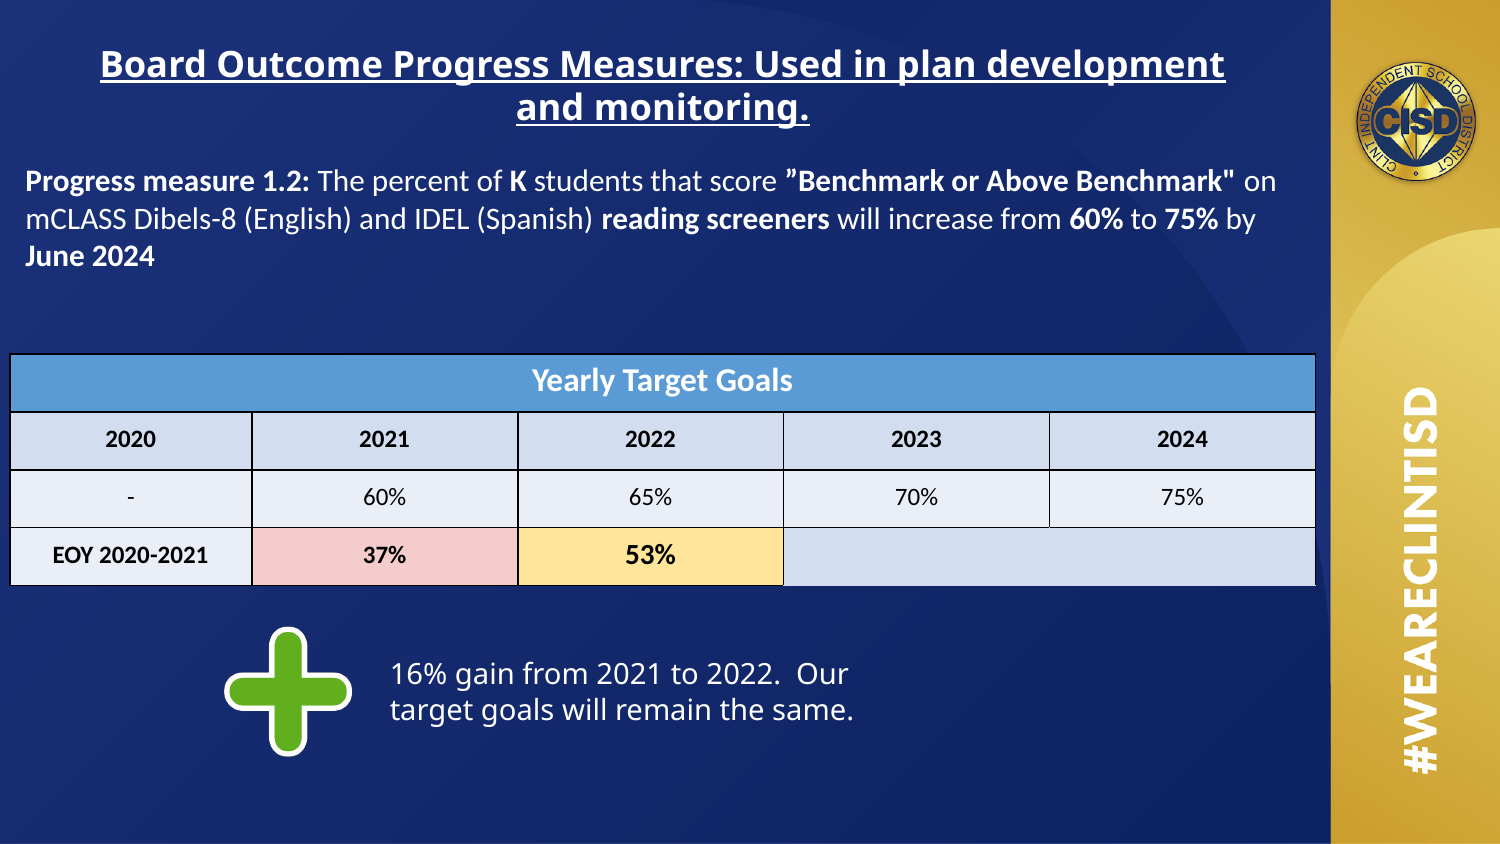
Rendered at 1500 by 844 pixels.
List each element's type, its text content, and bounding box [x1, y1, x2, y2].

table_cell 37% [253, 528, 517, 585]
table_cell 60% [253, 471, 517, 527]
table_cell 2023 [784, 413, 1049, 469]
text_box Progress measure 1.2: The percent of K students that score ”Benchmark or Above Benchmark" on mCLASS Dibels-8 (English) and IDEL (Spanish) reading screeners will increase from 60% to 75% by June 2024 [10, 153, 1409, 281]
table_cell 2024 [1050, 413, 1315, 469]
table_cell - [11, 471, 251, 527]
table_cell 2020 [11, 413, 251, 469]
table_cell EOY 2020-2021 [11, 528, 251, 585]
picture [0, 0, 1500, 844]
table_cell 75% [1050, 471, 1315, 527]
table_cell 2021 [253, 413, 517, 469]
table_header Yearly Target Goals [11, 355, 1315, 411]
table_cell [1050, 528, 1315, 585]
table_cell 2022 [519, 413, 783, 469]
text_box 16% gain from 2021 to 2022. Our target goals will remain the same. [374, 640, 943, 741]
title Board Outcome Progress Measures: Used in plan development and monitoring. [73, 26, 1253, 120]
table_cell 53% [519, 528, 783, 585]
table_cell 70% [784, 471, 1049, 527]
table_cell [784, 528, 1049, 585]
table_cell 65% [519, 471, 783, 527]
